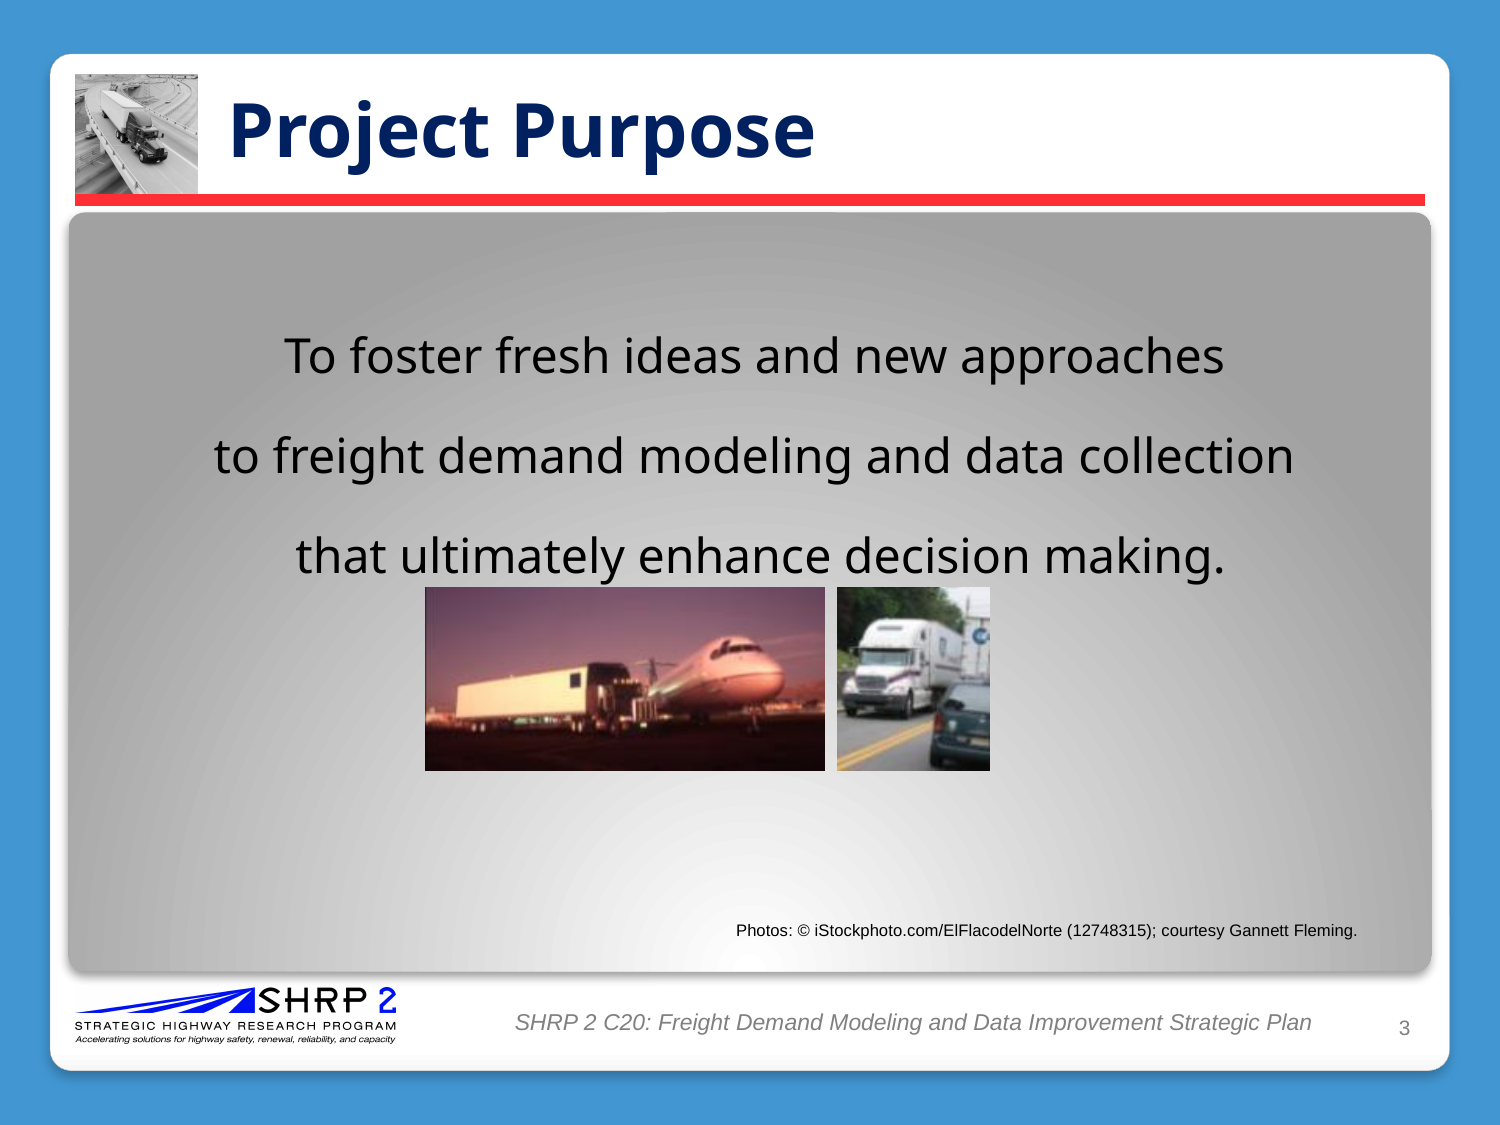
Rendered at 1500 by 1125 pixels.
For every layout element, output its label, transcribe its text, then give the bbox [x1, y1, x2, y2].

picture [424, 587, 826, 771]
list To foster fresh ideas and new approaches to freight demand modeling and data collection that ultimately enhance decision making. [82, 299, 1426, 538]
picture [837, 587, 991, 771]
slide_number 3 [1350, 987, 1425, 1048]
title Project Purpose [212, 75, 1418, 200]
picture [75, 987, 396, 1044]
picture [75, 74, 198, 194]
text_box Photos: © iStockphoto.com/ElFlacodelNorte (12748315); courtesy Gannett Fleming. [412, 912, 1443, 948]
